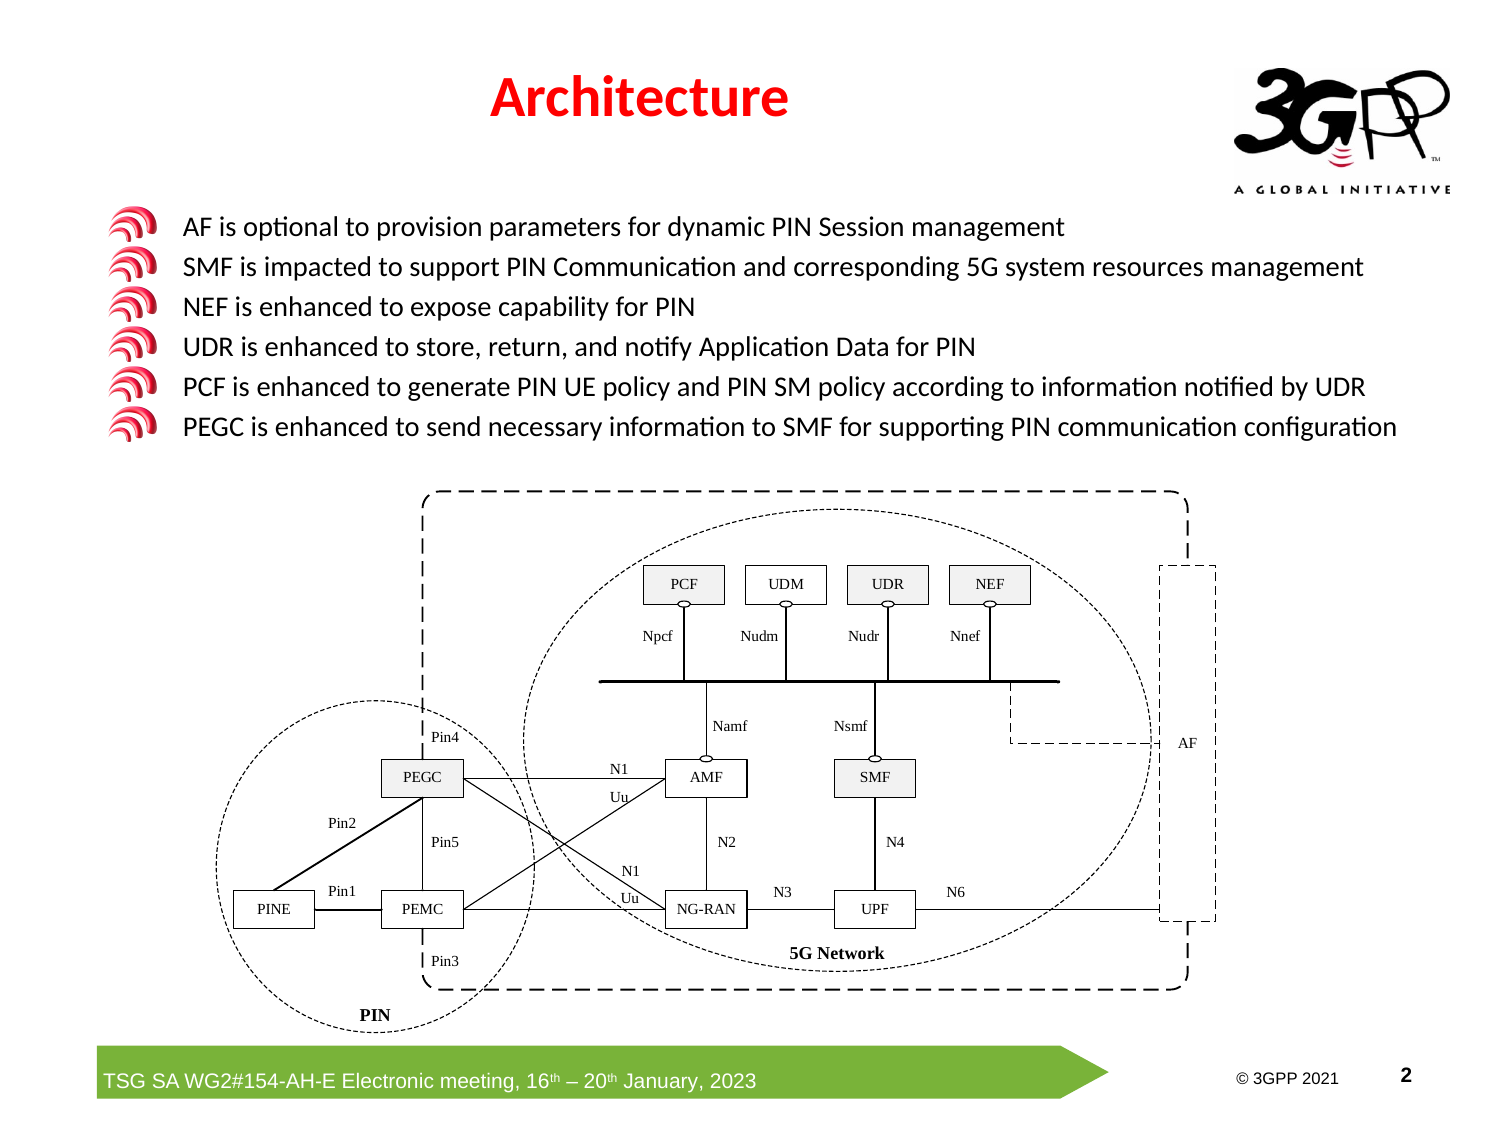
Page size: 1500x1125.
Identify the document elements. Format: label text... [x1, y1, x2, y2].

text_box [213, 476, 1218, 1035]
list AF is optional to provision parameters for dynamic PIN Session management SMF is impacted to support PIN Communication and corresponding 5G system resources management NEF is enhanced to expose capability for PIN UDR is enhanced to store, return, and notify Application Data for PIN PCF is enhanced to generate PIN UE policy and PIN SM policy according to information notified by UDR PEGC is enhanced to send necessary information to SMF for supporting PIN communication configuration [90, 200, 1428, 477]
picture [1234, 68, 1450, 194]
picture [105, 204, 147, 446]
text_box Architecture [80, 37, 1201, 149]
